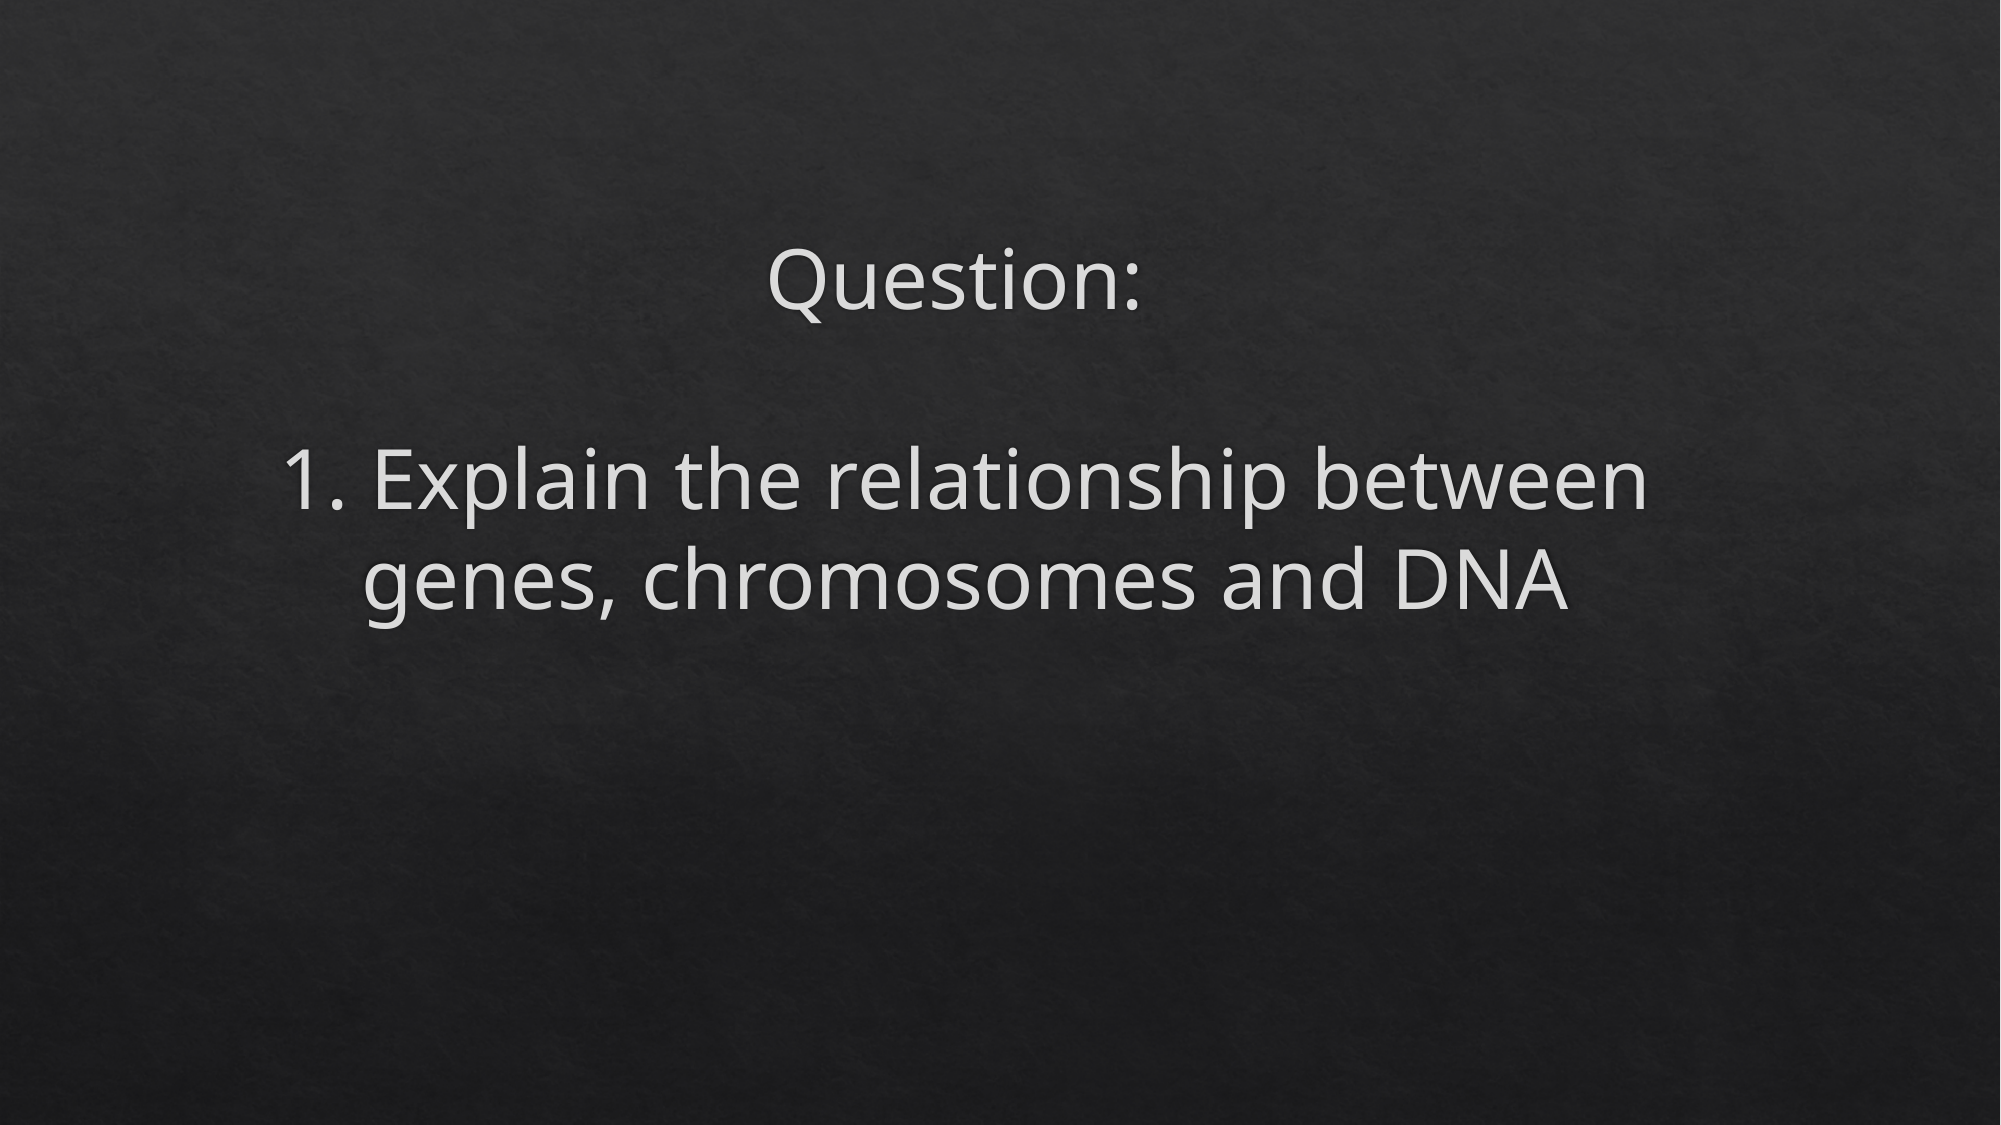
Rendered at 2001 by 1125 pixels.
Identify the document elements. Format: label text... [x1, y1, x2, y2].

title Question: 1. Explain the relationship between genes, chromosomes and DNA [176, 37, 1755, 915]
